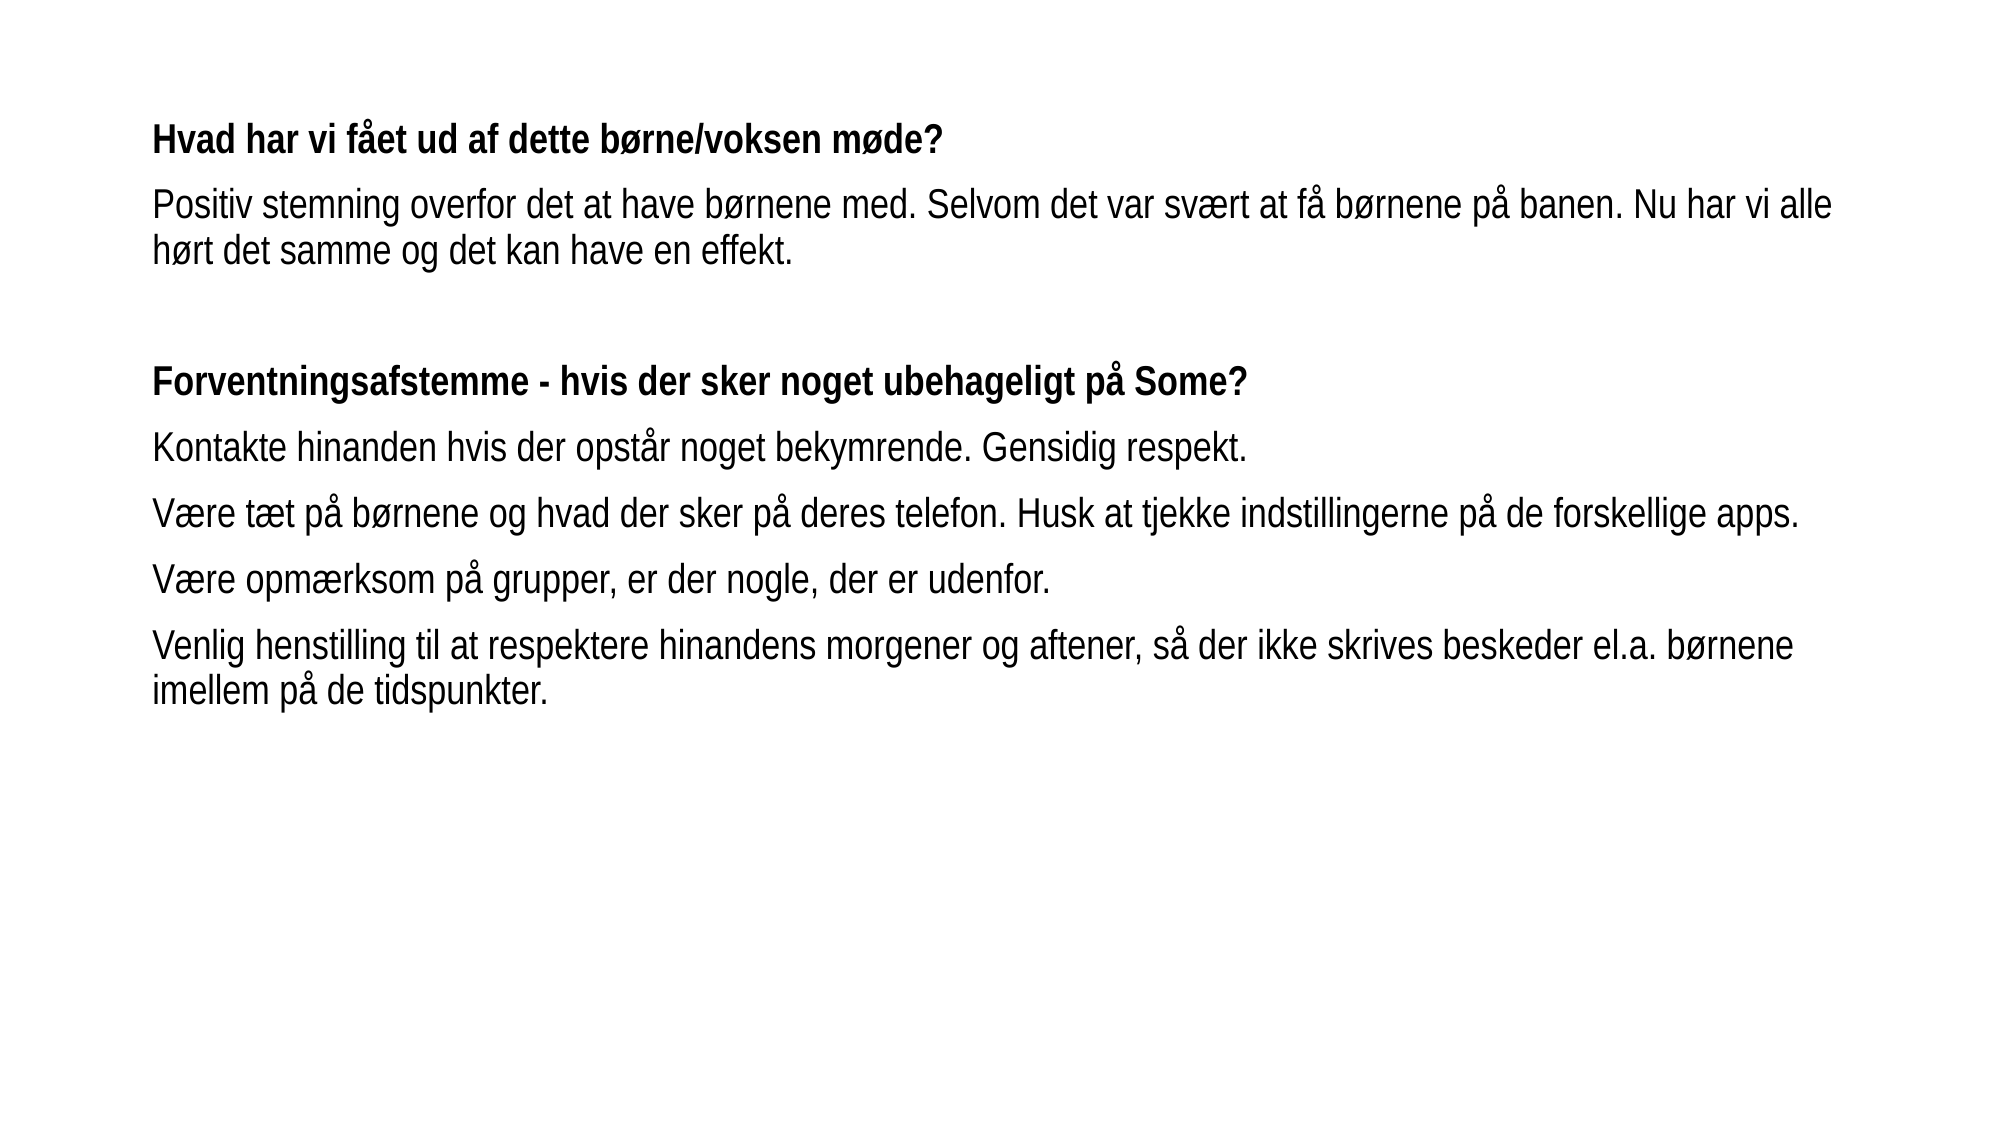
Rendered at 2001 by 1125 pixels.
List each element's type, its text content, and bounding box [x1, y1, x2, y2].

list Hvad har vi fået ud af dette børne/voksen møde? Positiv stemning overfor det at have børnene med. Selvom det var svært at få børnene på banen. Nu har vi alle hørt det samme og det kan have en effekt. Forventningsafstemme - hvis der sker noget ubehageligt på Some? Kontakte hinanden hvis der opstår noget bekymrende. Gensidig respekt. Være tæt på børnene og hvad der sker på deres telefon. Husk at tjekke indstillingerne på de forskellige apps. Være opmærksom på grupper, er der nogle, der er udenfor. Venlig henstilling til at respektere hinandens morgener og aftener, så der ikke skrives beskeder el.a. børnene imellem på de tidspunkter. [137, 109, 1863, 1014]
